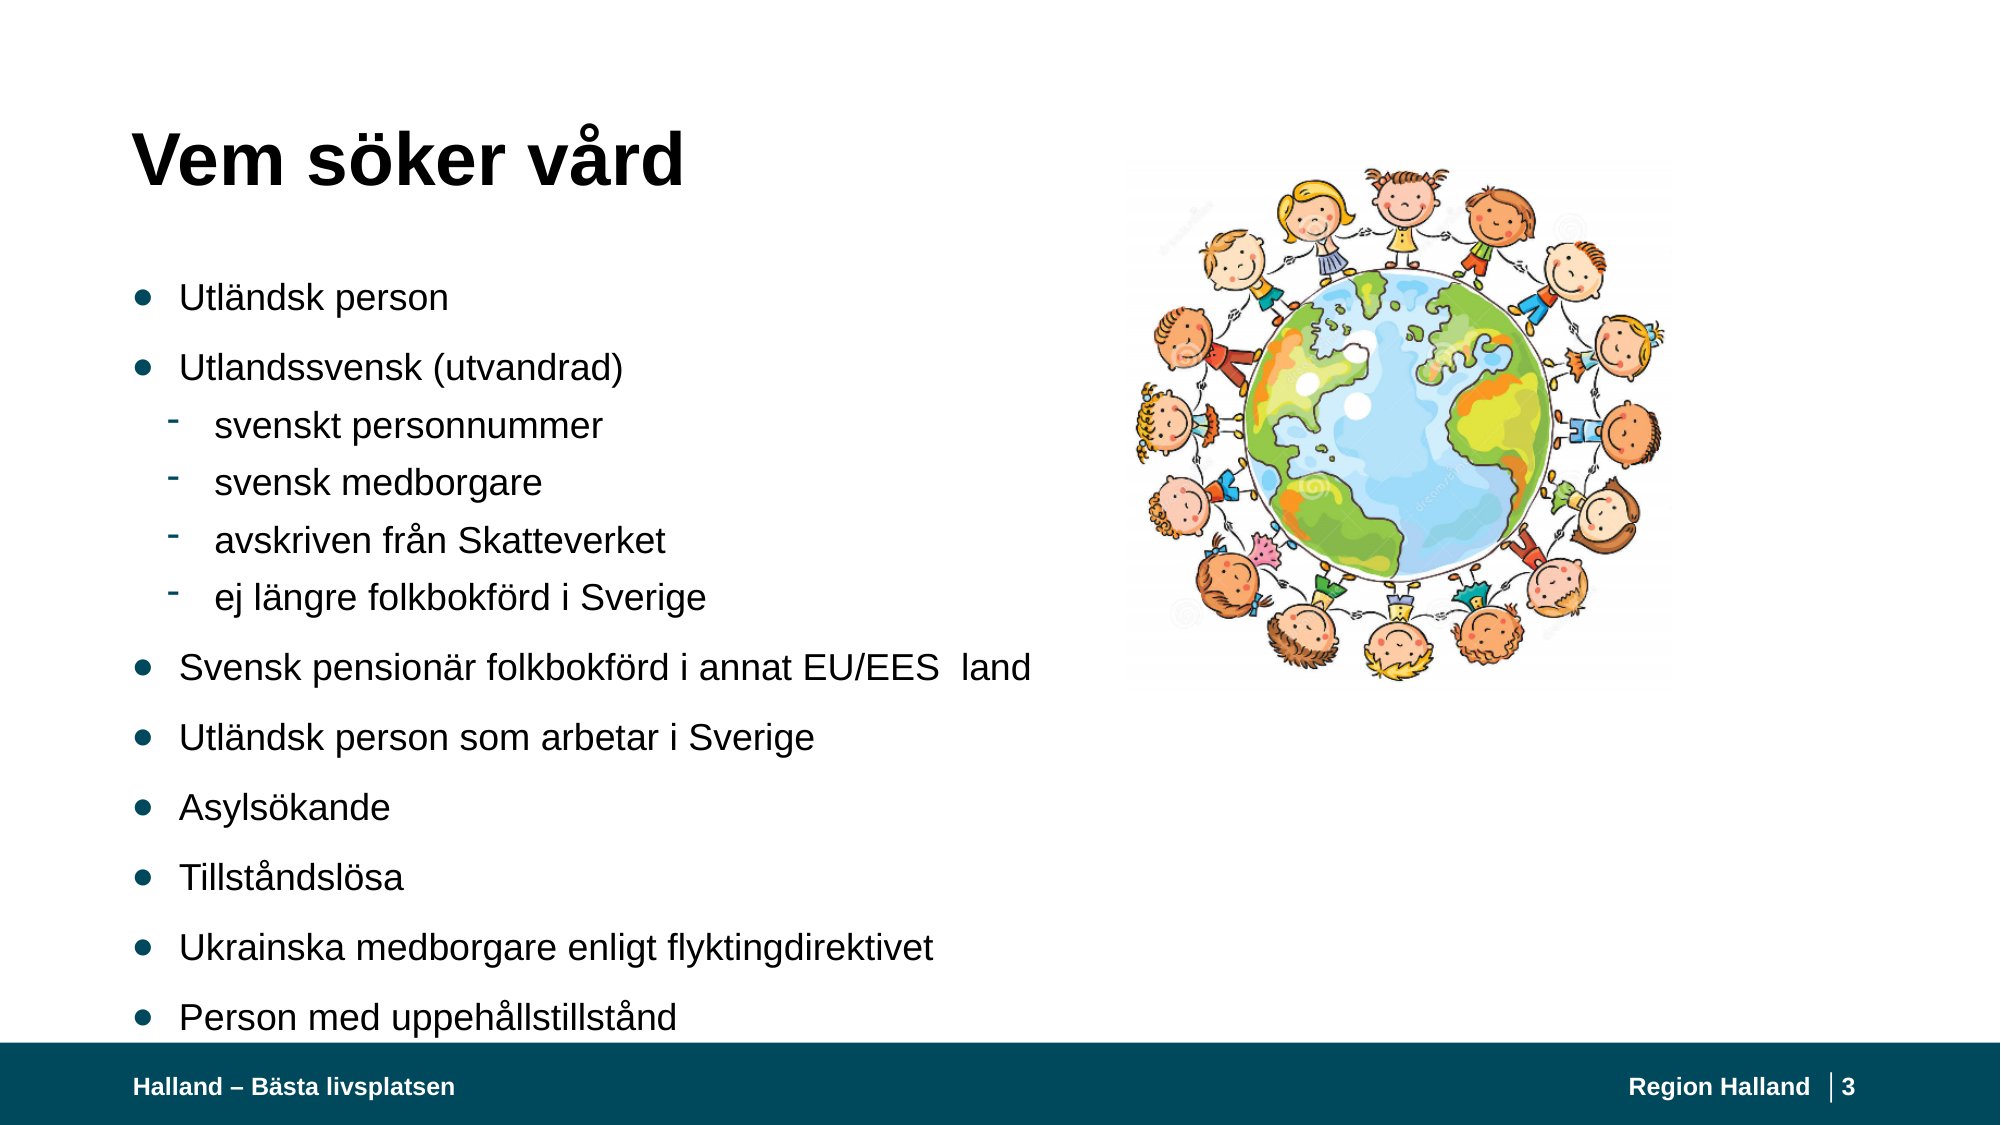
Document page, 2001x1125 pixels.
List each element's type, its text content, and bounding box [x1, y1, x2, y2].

slide_number Region Halland │ [1604, 1058, 1841, 1112]
list Utländsk person Utlandssvensk (utvandrad) svenskt personnummer svensk medborgare avskriven från Skatteverket ej längre folkbokförd i Sverige Svensk pensionär folkbokförd i annat EU/EES land Utländsk person som arbetar i Sverige Asylsökande Tillståndslösa Ukrainska medborgare enligt flyktingdirektivet Person med uppehållstillstånd [131, 273, 1869, 1041]
picture [1125, 160, 1672, 692]
footer Halland – Bästa livsplatsen [132, 1058, 808, 1112]
slide_number 3 [1841, 1058, 1878, 1112]
title Vem söker vård [131, 54, 1869, 268]
